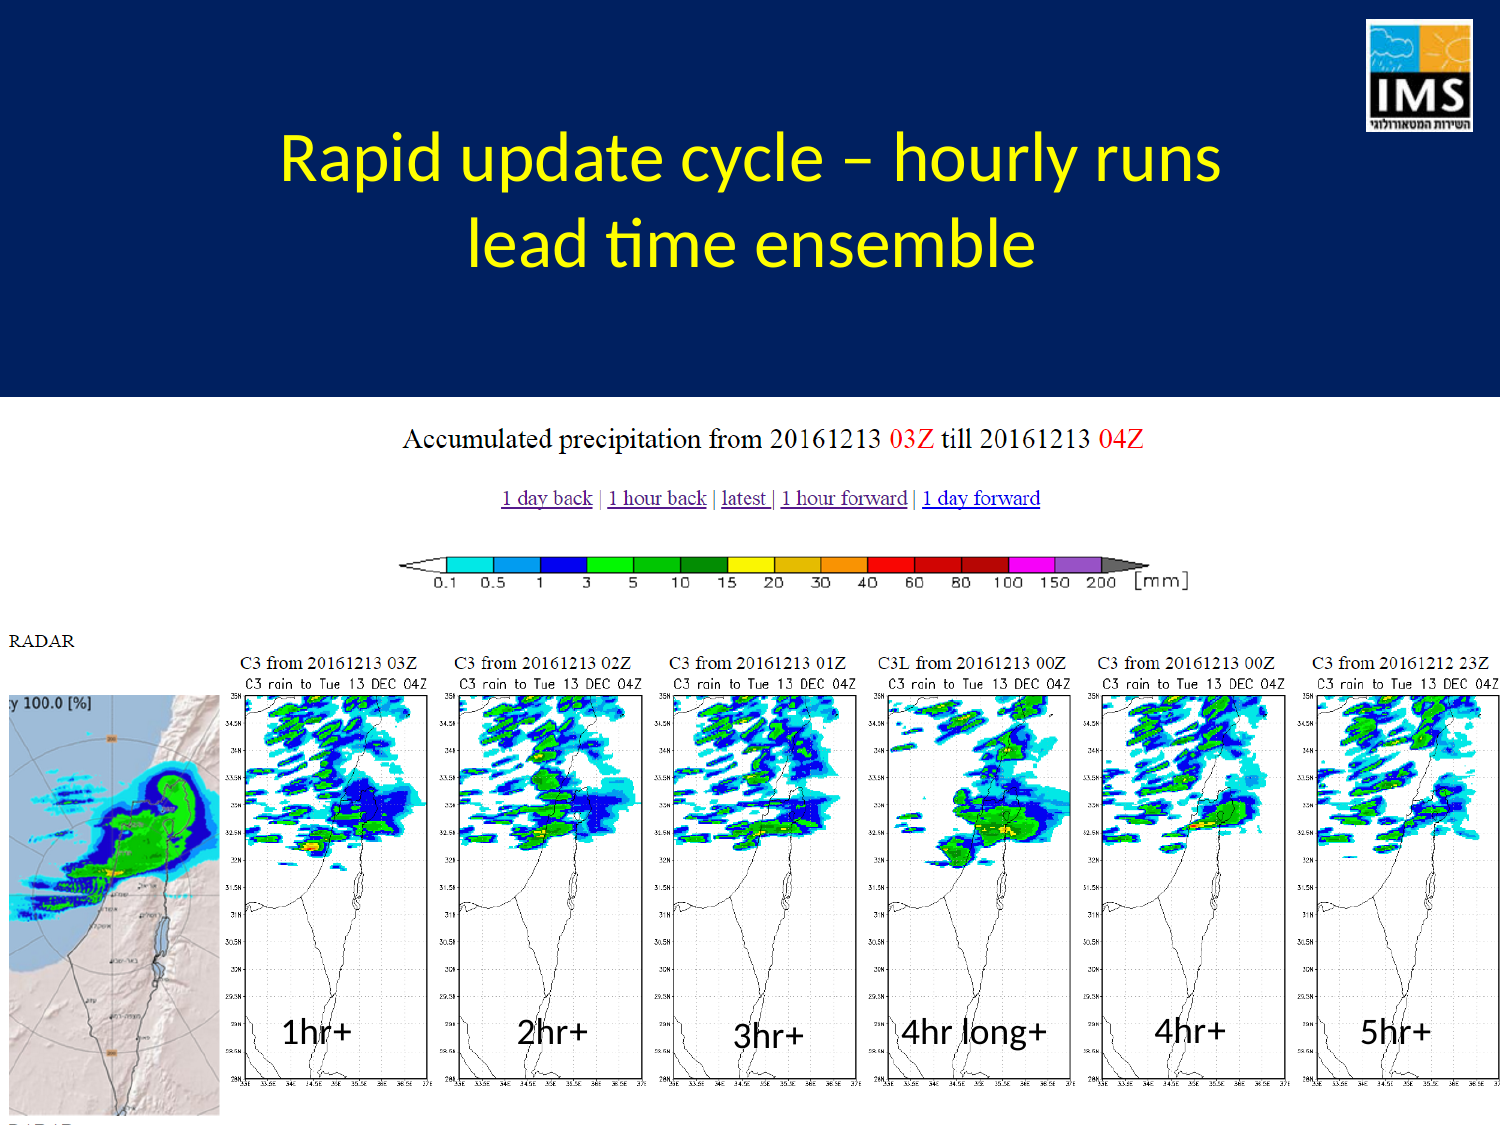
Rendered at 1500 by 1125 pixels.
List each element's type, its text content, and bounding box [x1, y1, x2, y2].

picture [1366, 18, 1473, 132]
picture [0, 396, 1500, 1125]
title Rapid update cycle – hourly runs lead time ensemble [76, 101, 1427, 290]
